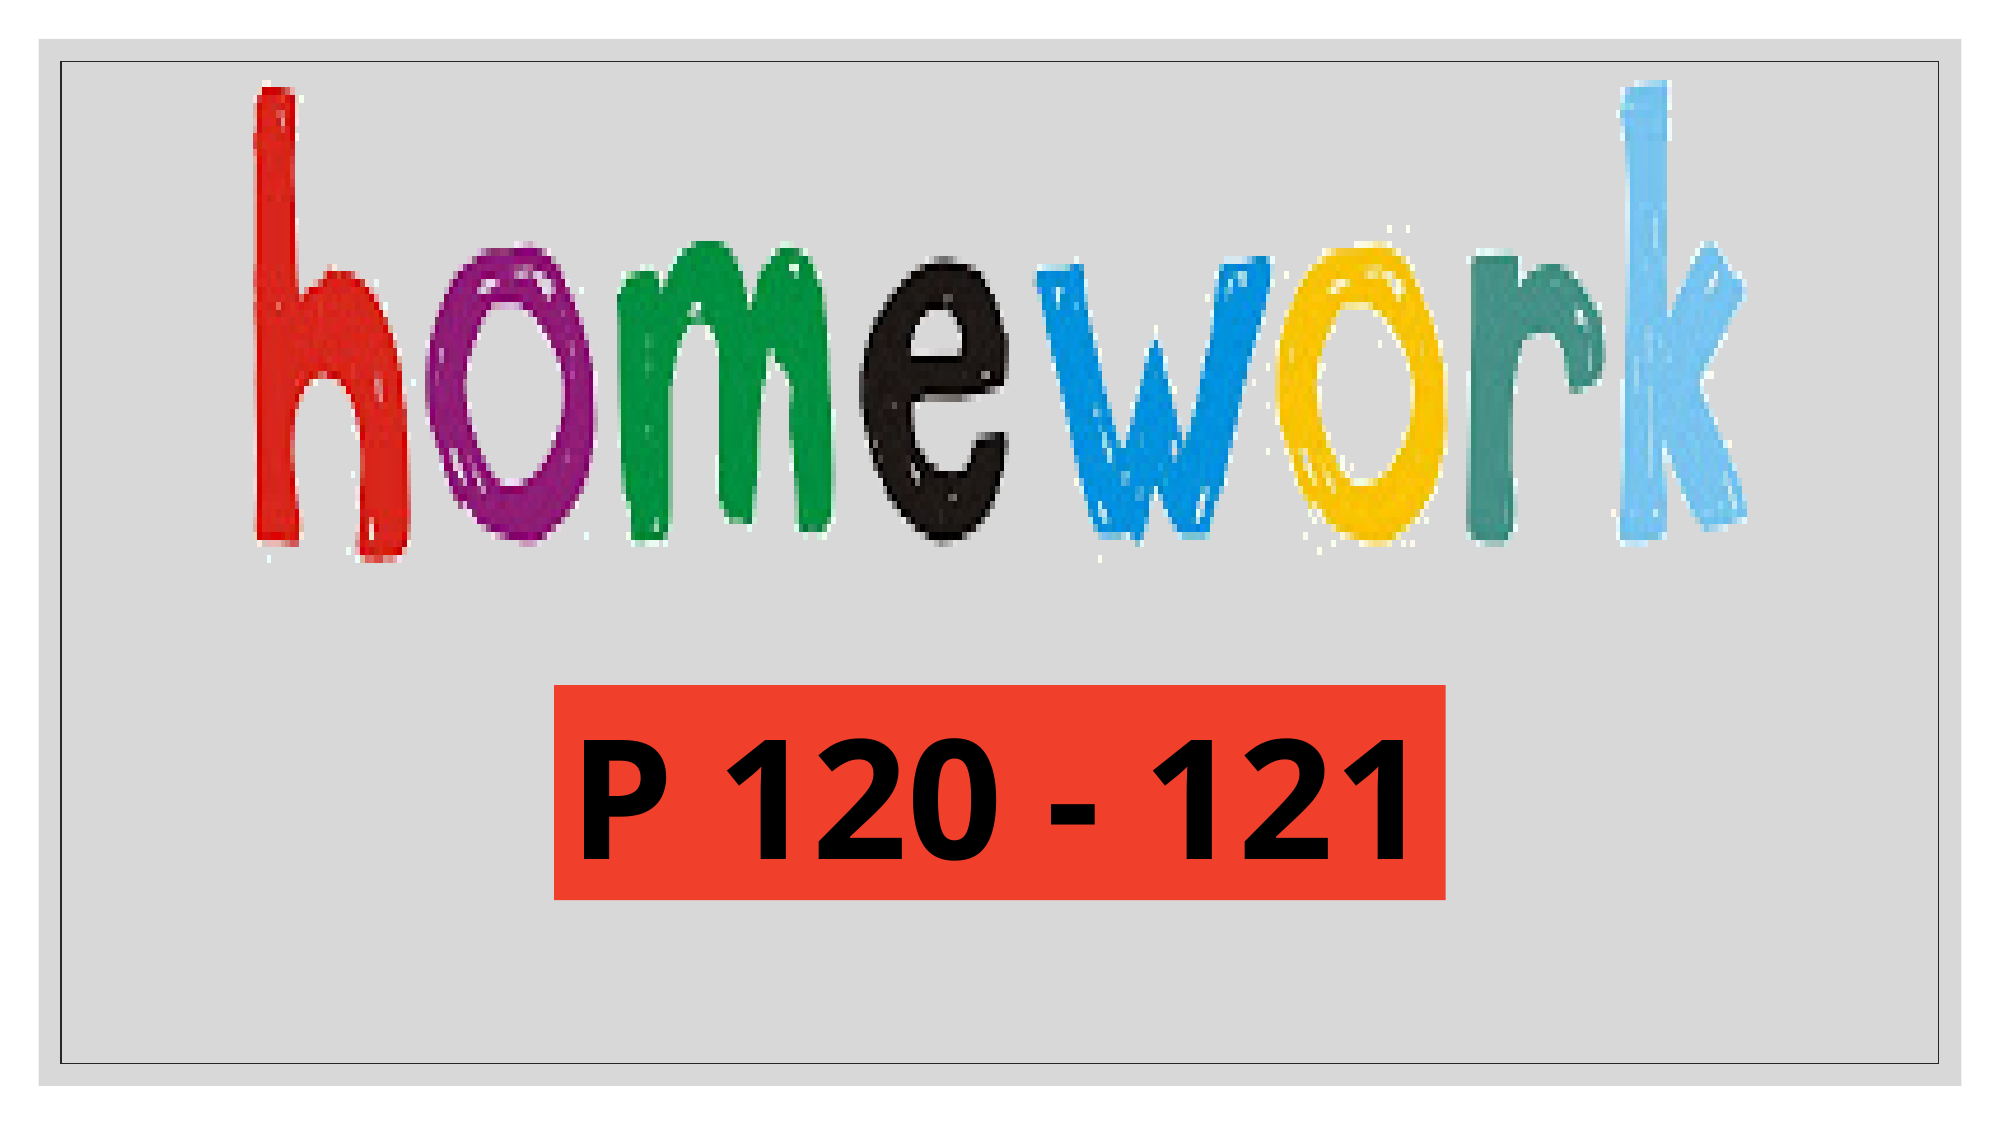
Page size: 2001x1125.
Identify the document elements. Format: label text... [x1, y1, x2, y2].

text_box P 120 - 121 [554, 685, 1446, 901]
picture [253, 80, 1747, 563]
